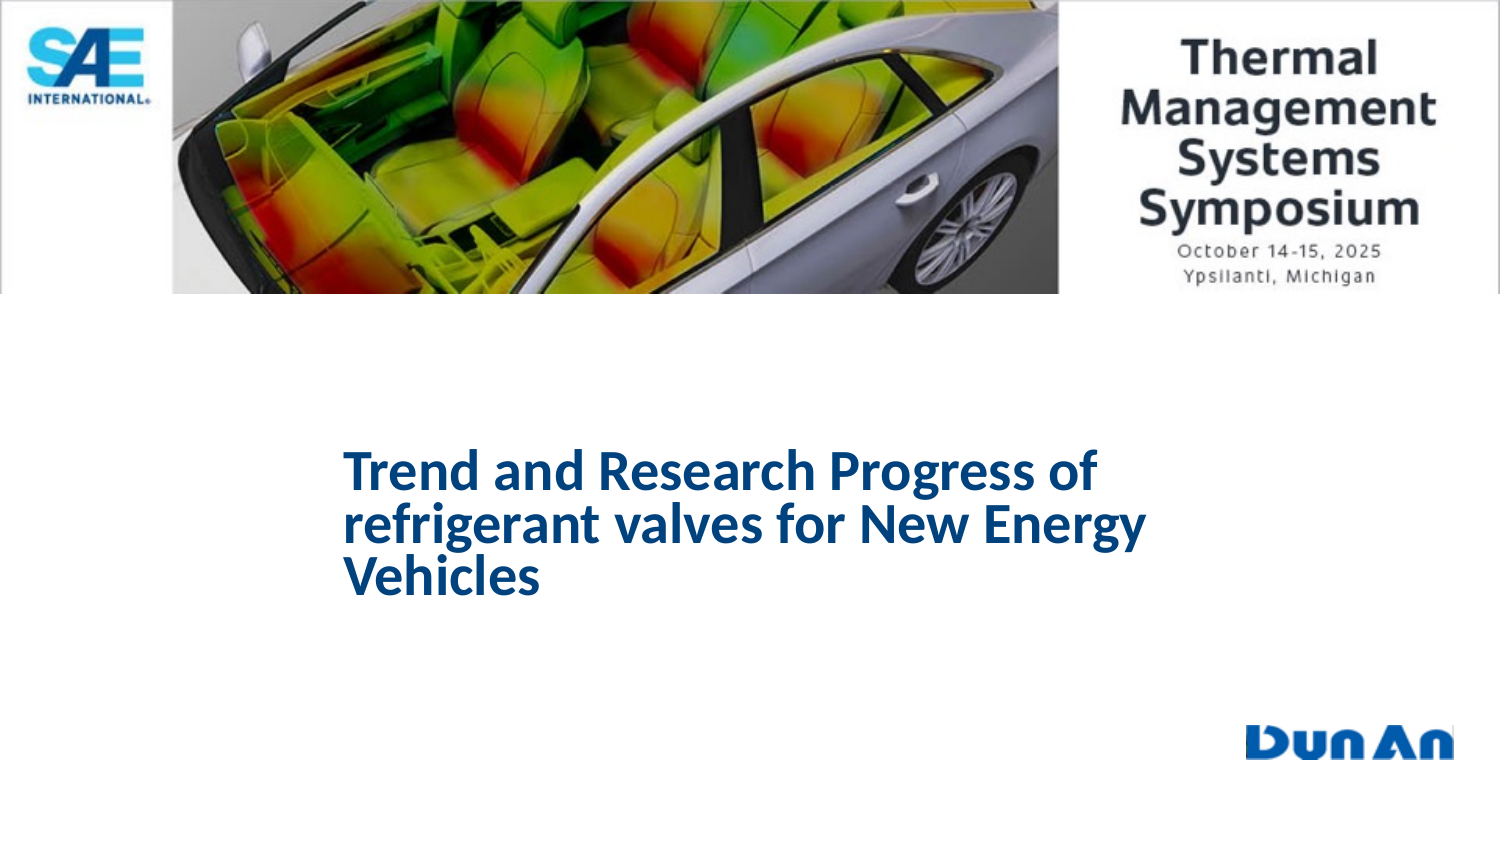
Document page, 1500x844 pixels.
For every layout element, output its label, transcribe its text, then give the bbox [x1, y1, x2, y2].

title Trend and Research Progress of refrigerant valves for New Energy Vehicles [325, 438, 1350, 614]
picture [1246, 679, 1454, 807]
picture [0, 0, 1500, 294]
